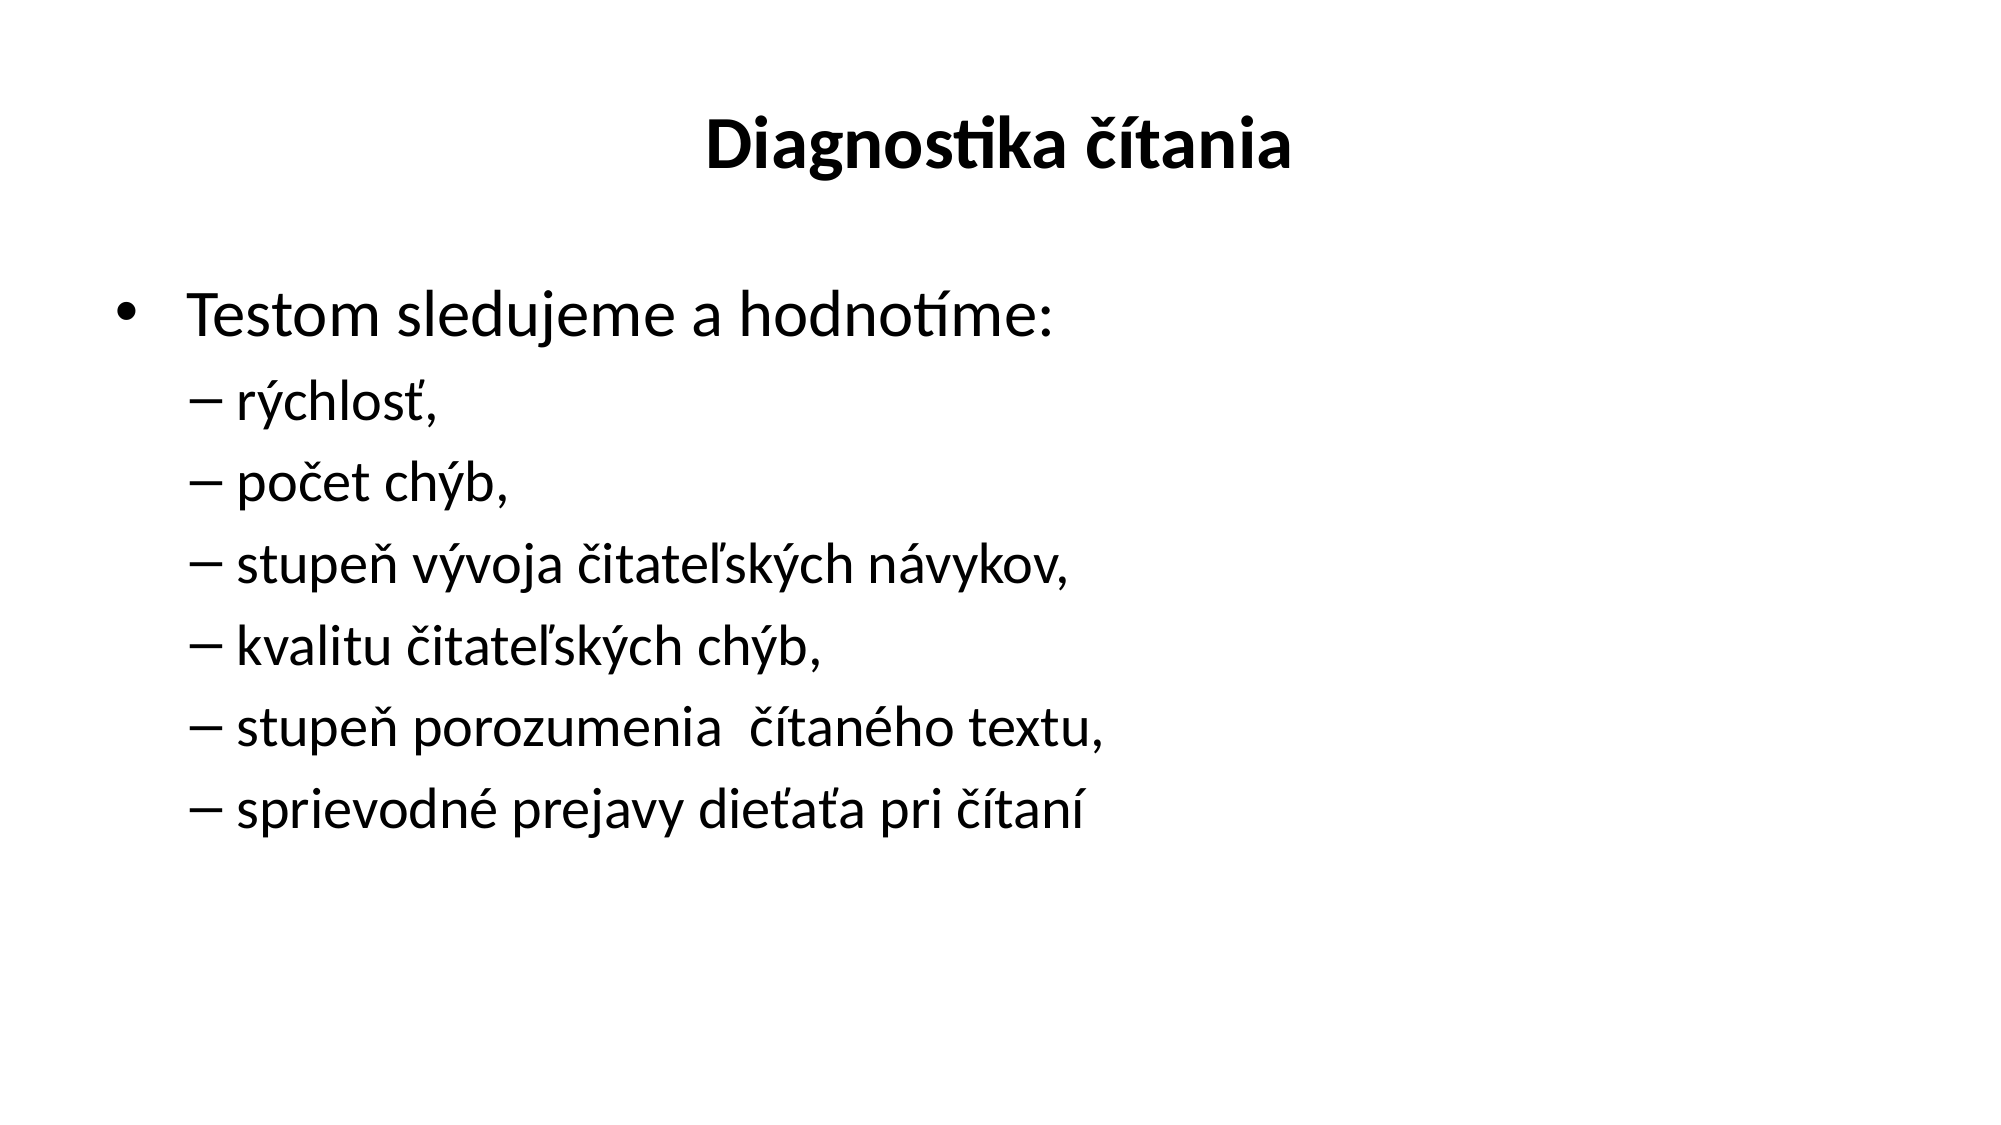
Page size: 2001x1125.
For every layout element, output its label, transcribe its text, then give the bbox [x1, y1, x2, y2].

title Diagnostika čítania [99, 45, 1900, 233]
list Testom sledujeme a hodnotíme: rýchlosť, počet chýb, stupeň vývoja čitateľských návykov, kvalitu čitateľských chýb, stupeň porozumenia čítaného textu, sprievodné prejavy dieťaťa pri čítaní [99, 262, 1900, 1005]
